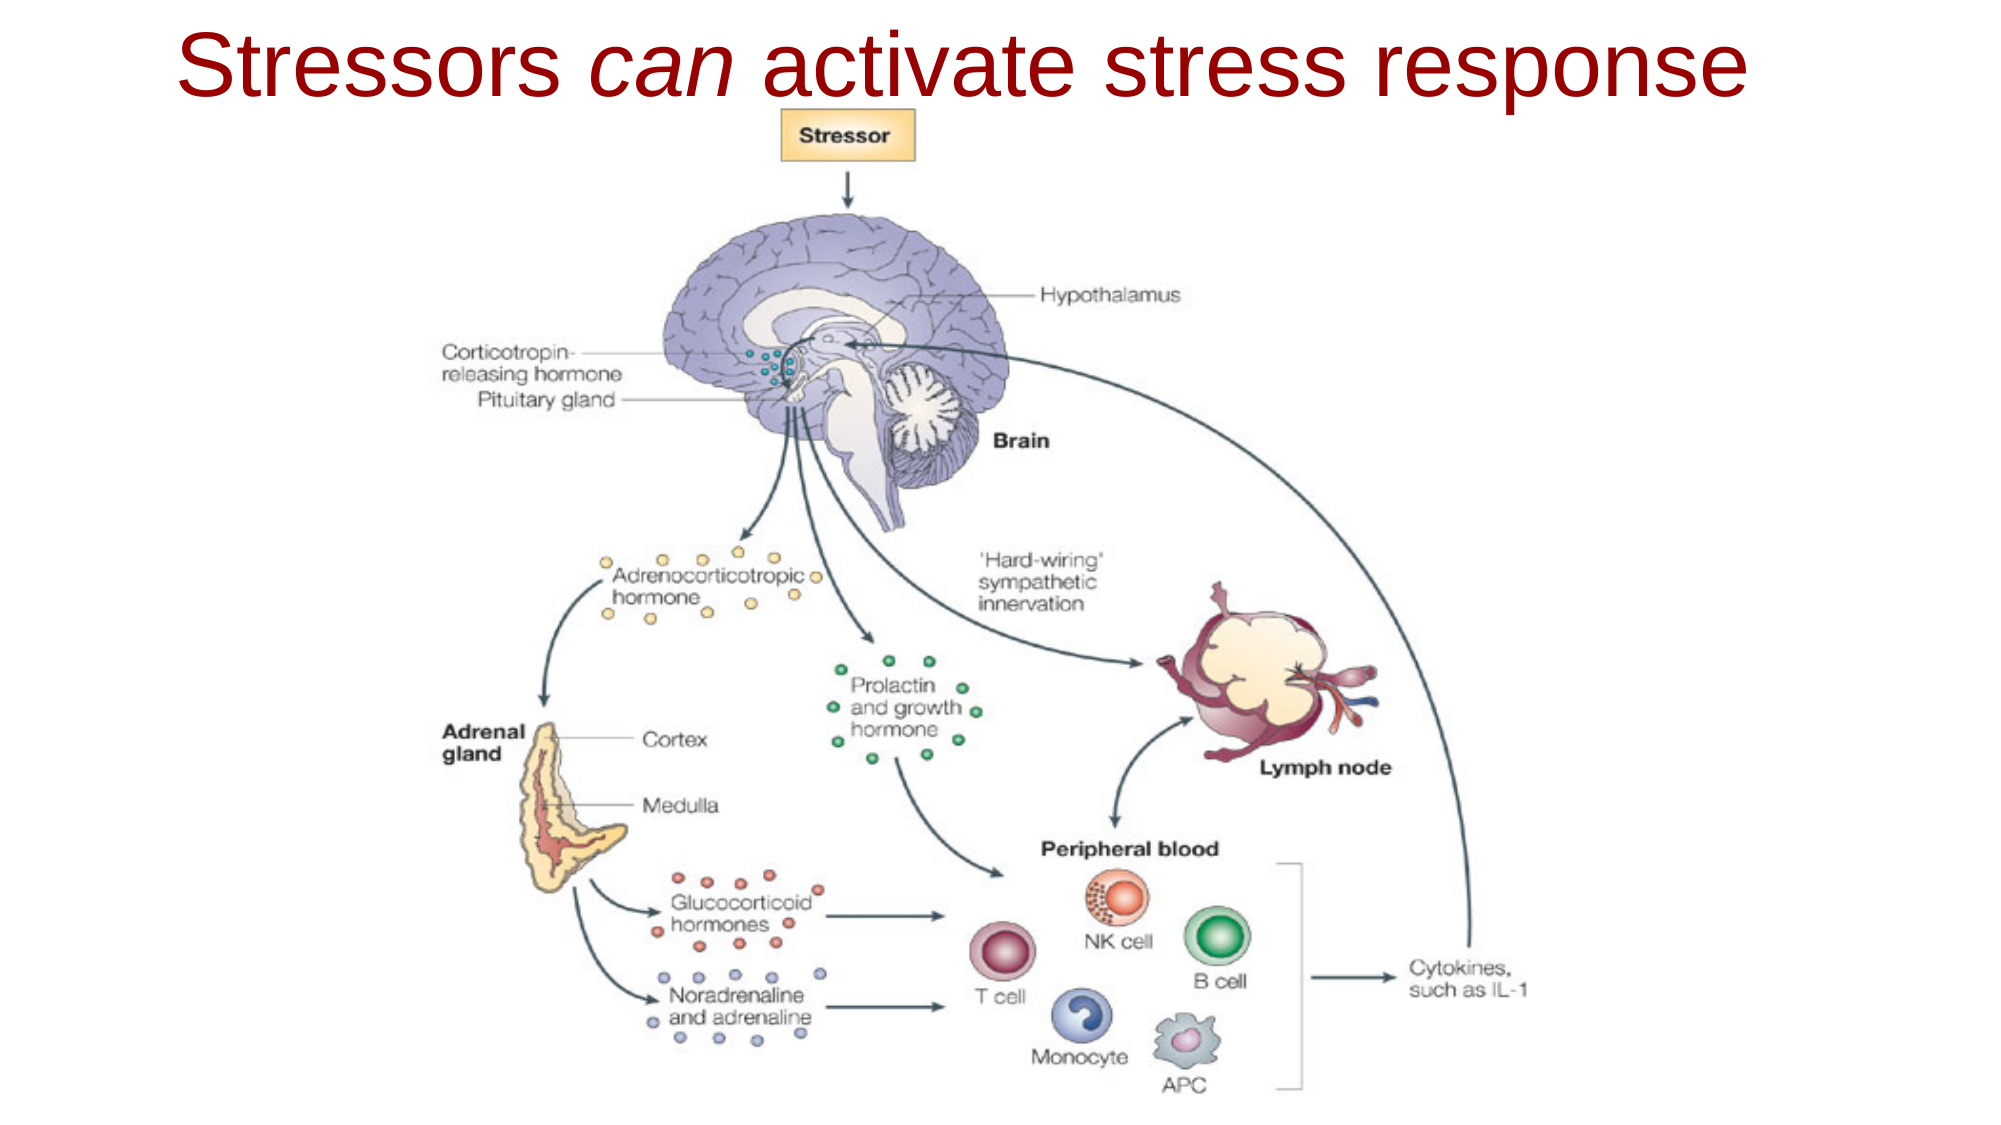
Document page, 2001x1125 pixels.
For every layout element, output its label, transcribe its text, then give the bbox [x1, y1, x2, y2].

title Stressors can activate stress response [153, 0, 1774, 74]
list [0, 75, 2000, 1125]
